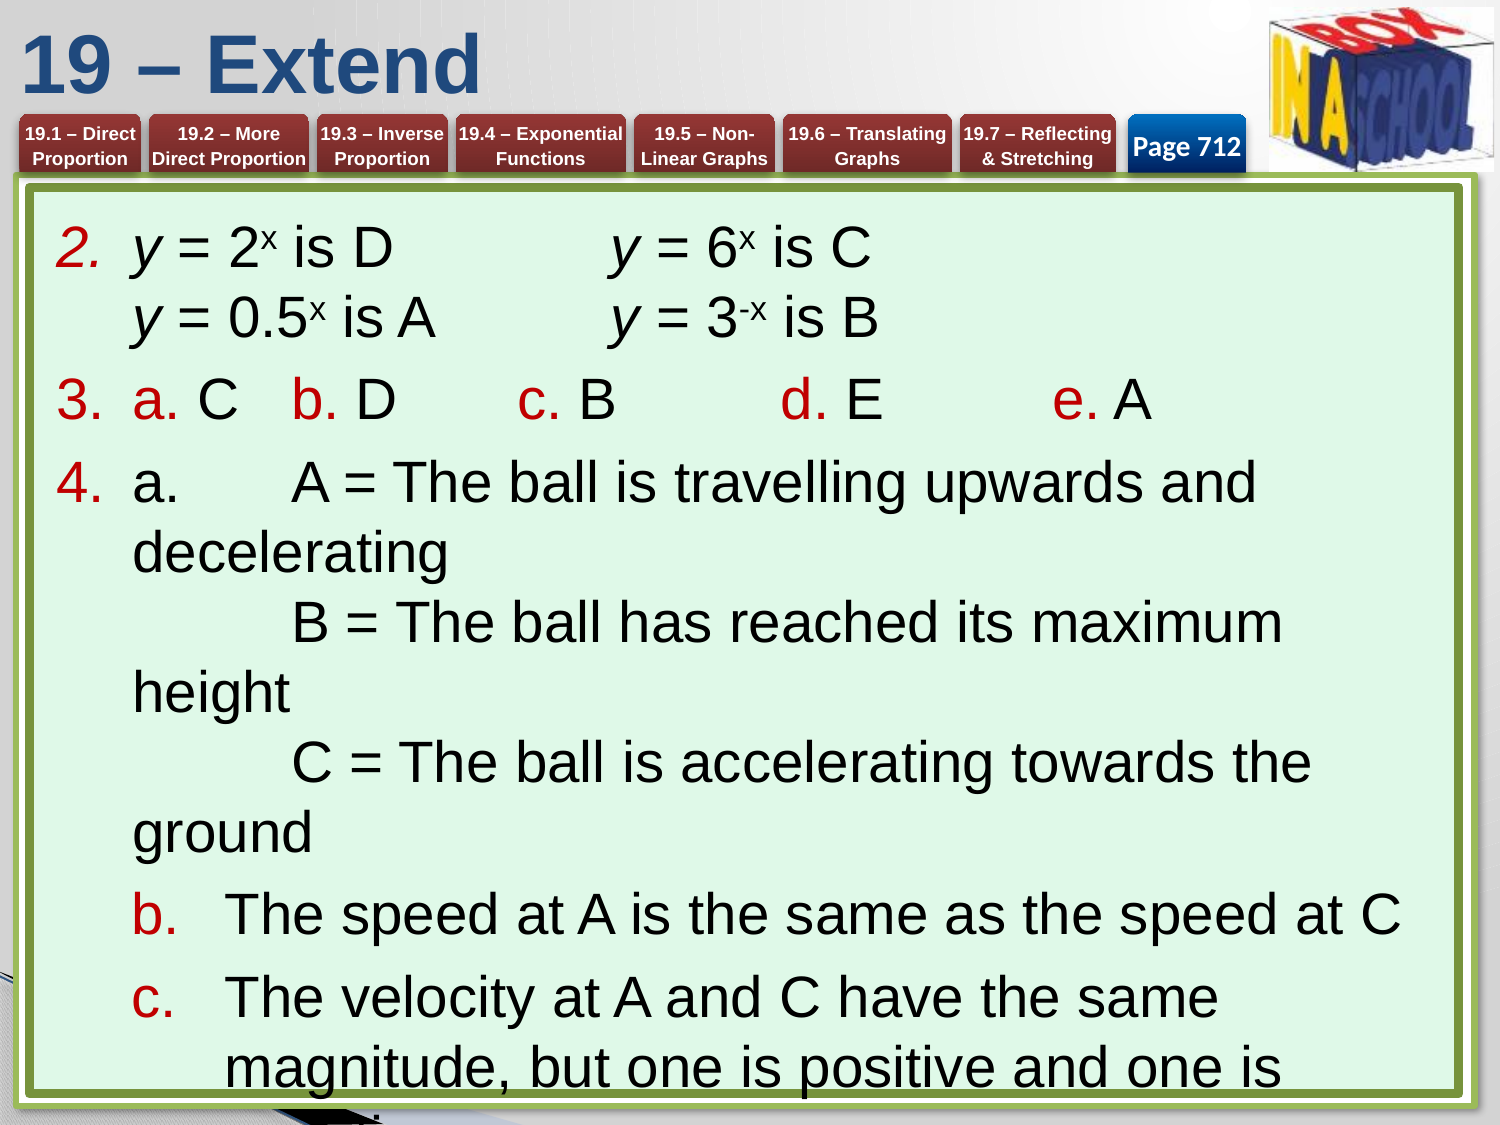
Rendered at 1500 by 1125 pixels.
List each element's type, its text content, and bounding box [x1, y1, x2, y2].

text_box Page 712 [1127, 114, 1247, 173]
text_box y = 2x is D y = 6x is C y = 0.5x is A y = 3-x is B a. C b. D c. B d. E e. A a. A = The ball is travelling upwards and decelerating B = The ball has reached its maximum height C = The ball is accelerating towards the ground The speed at A is the same as the speed at C The velocity at A and C have the same magnitude, but one is positive and one is negative. [41, 201, 1447, 1125]
title 19 – Extend [5, 7, 1270, 114]
picture [1269, 7, 1495, 172]
